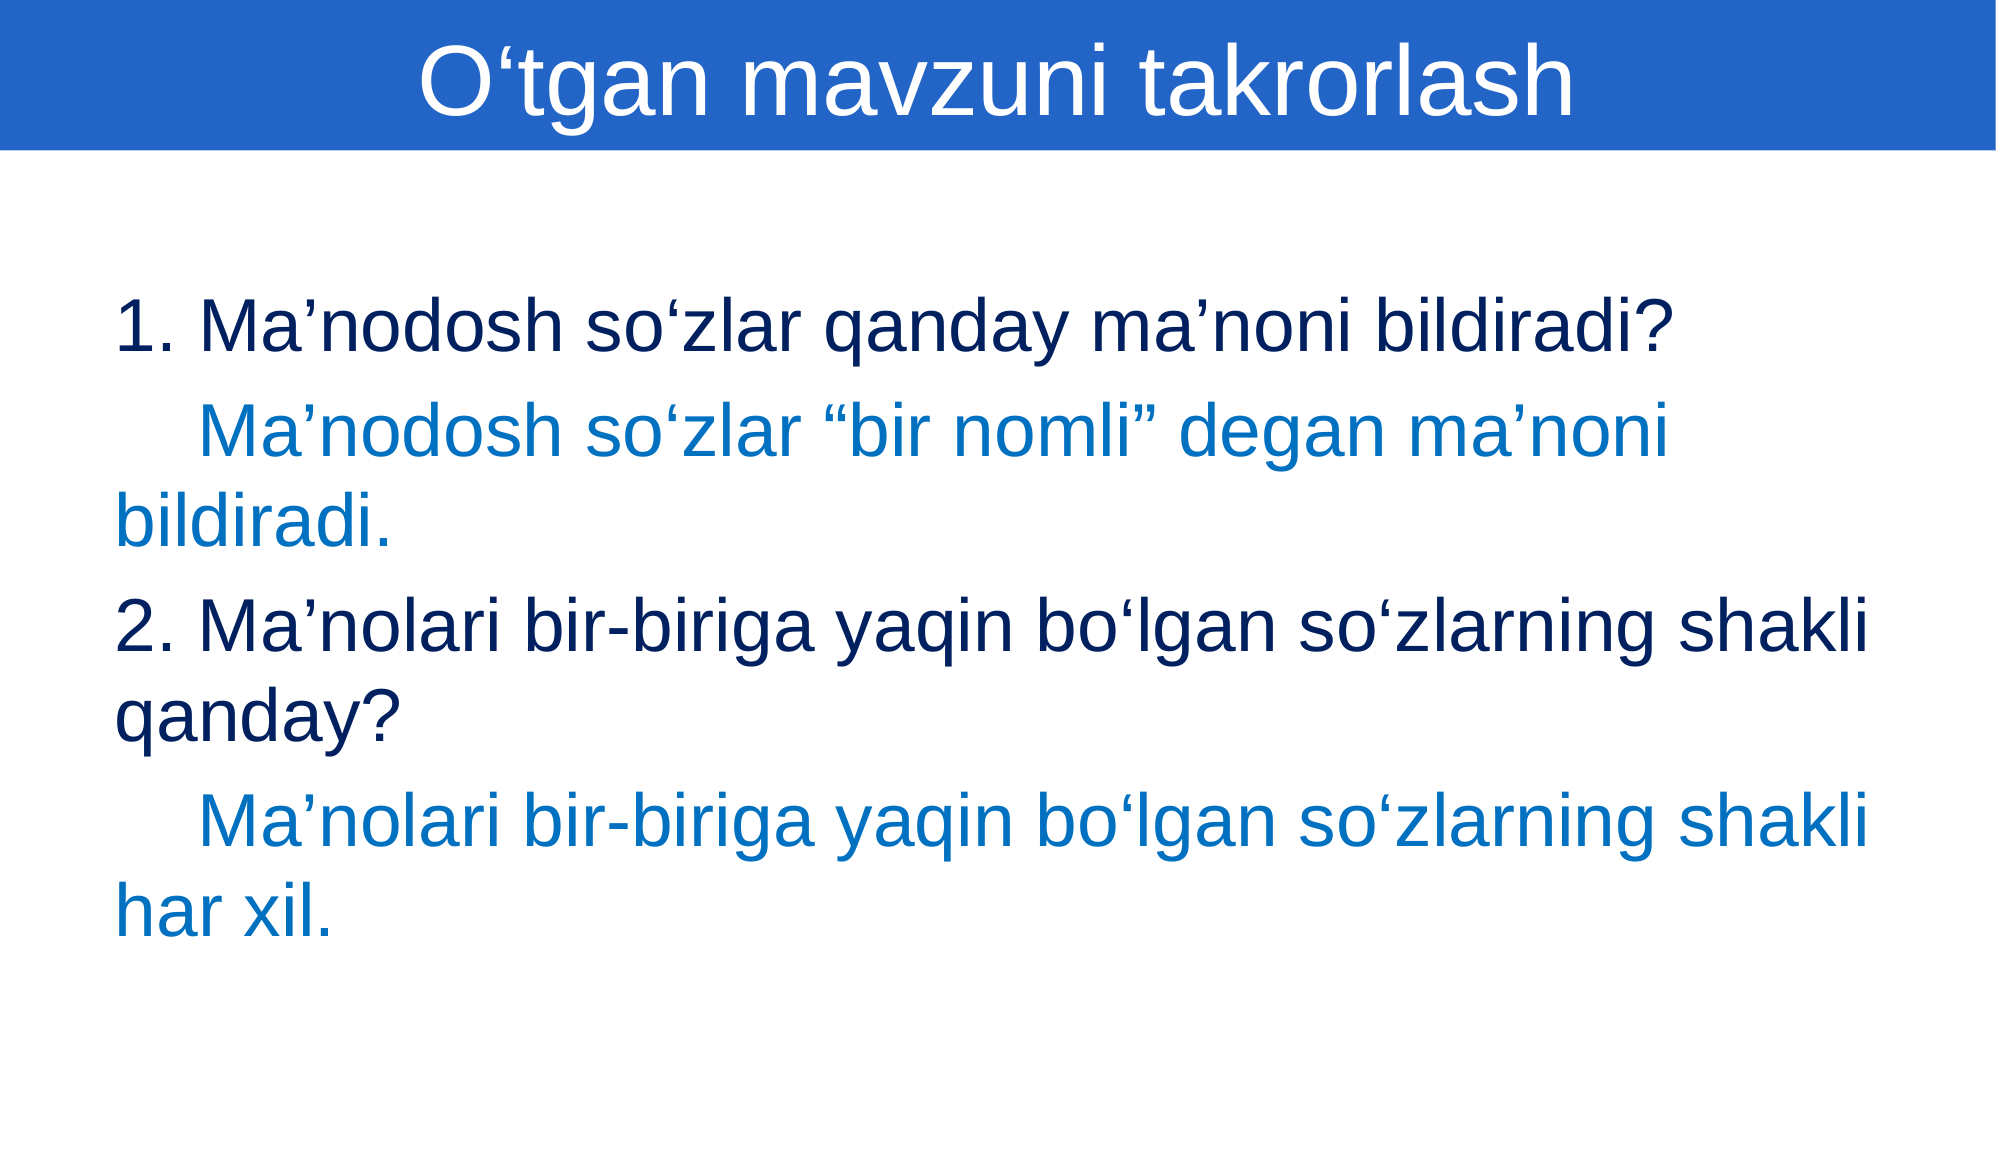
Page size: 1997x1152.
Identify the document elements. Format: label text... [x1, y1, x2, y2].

text_box O‘tgan mavzuni takrorlash [0, 0, 1996, 151]
list 1. Ma’nodosh so‘zlar qanday ma’noni bildiradi? Ma’nodosh so‘zlar “bir nomli” degan ma’noni bildiradi. 2. Ma’nolari bir-biriga yaqin bo‘lgan so‘zlarning shakli qanday? Ma’nolari bir-biriga yaqin bo‘lgan so‘zlarning shakli har xil. [99, 268, 1897, 1029]
